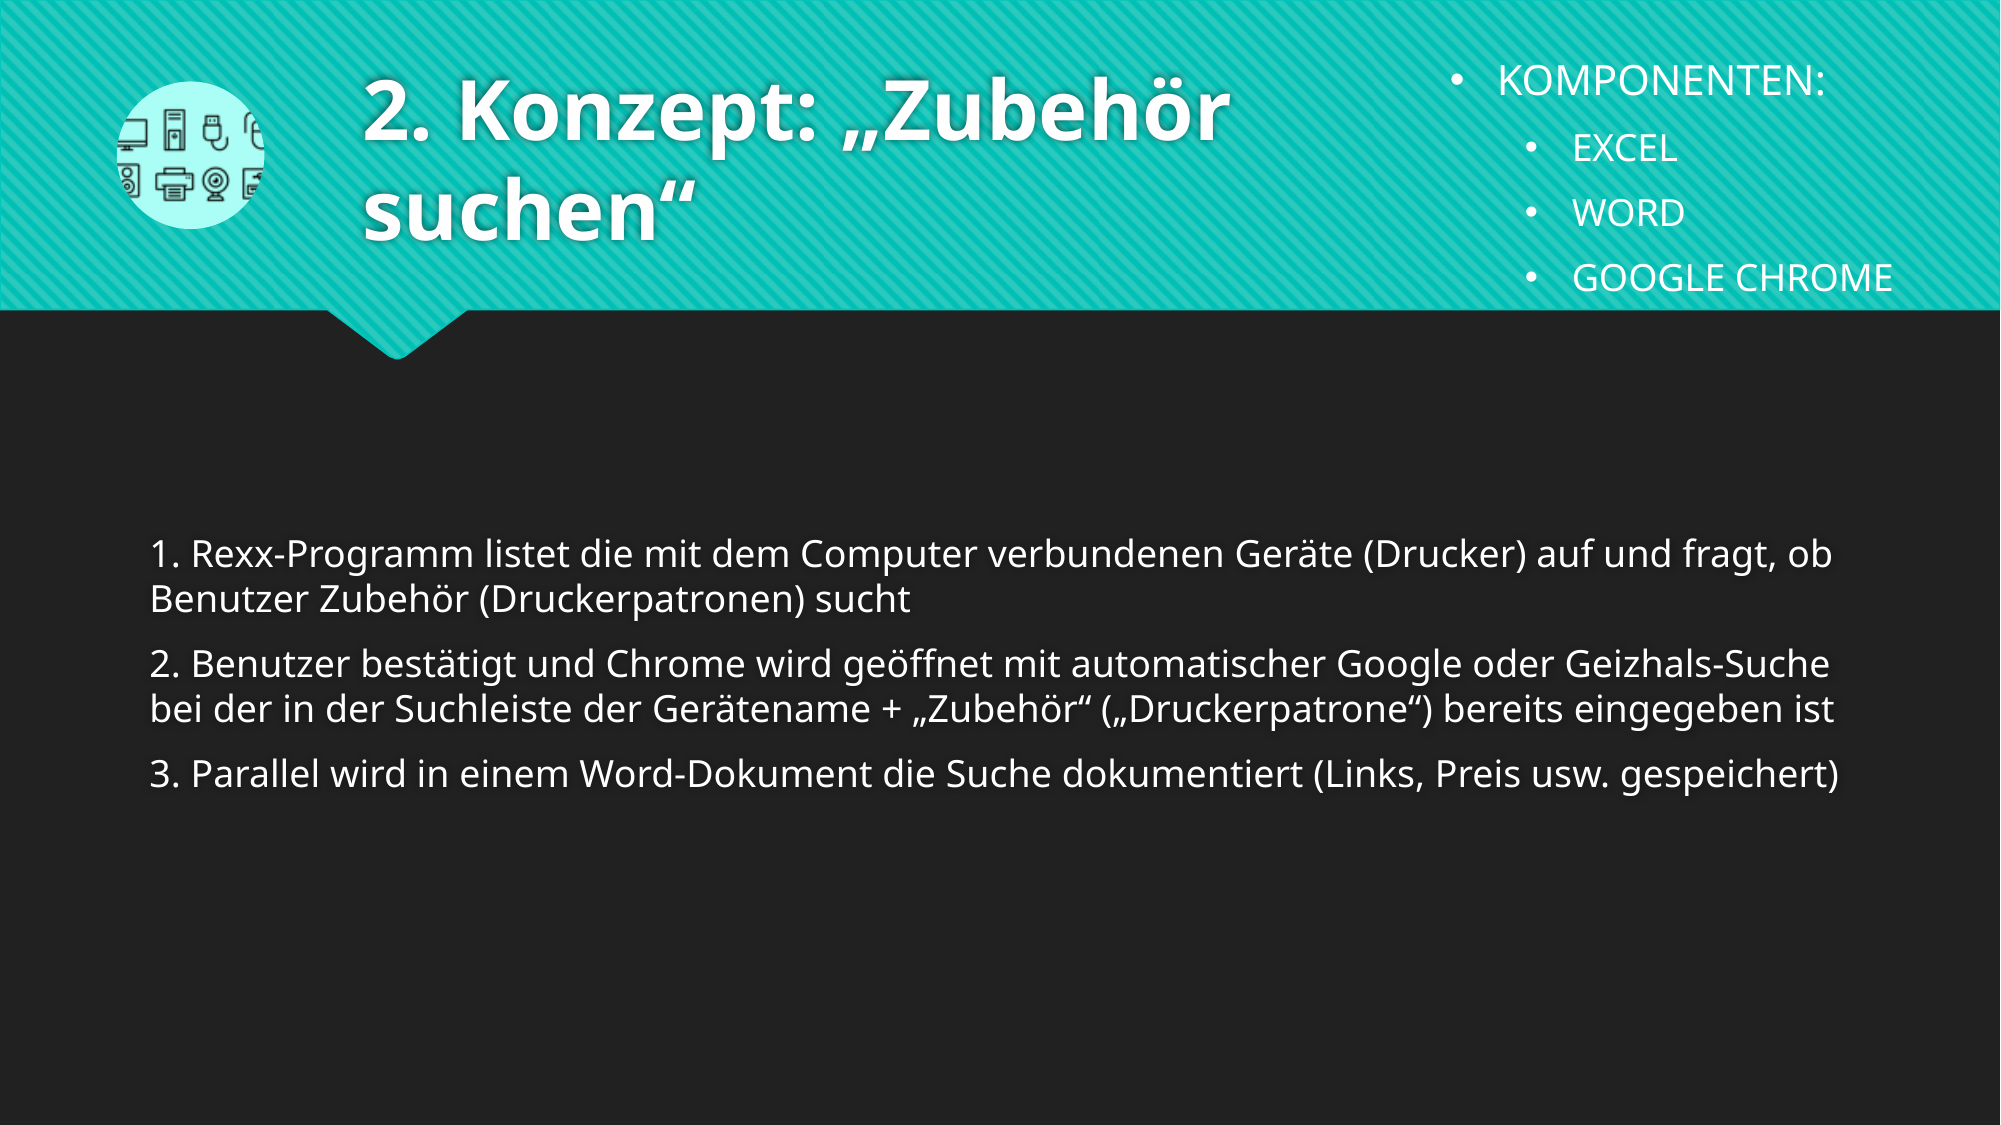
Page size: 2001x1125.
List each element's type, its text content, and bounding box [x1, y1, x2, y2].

list 1. Rexx-Programm listet die mit dem Computer verbundenen Geräte (Drucker) auf und fragt, ob Benutzer Zubehör (Druckerpatronen) sucht 2. Benutzer bestätigt und Chrome wird geöffnet mit automatischer Google oder Geizhals-Suche bei der in der Suchleiste der Gerätename + „Zubehör“ („Druckerpatrone“) bereits eingegeben ist 3. Parallel wird in einem Word-Dokument die Suche dokumentiert (Links, Preis usw. gespeichert) [134, 364, 1866, 962]
picture [116, 81, 265, 230]
title 2. Konzept: „Zubehör suchen“ [347, 88, 1300, 265]
text_box Komponenten: Excel Word Google Chrome [1435, 0, 1927, 365]
